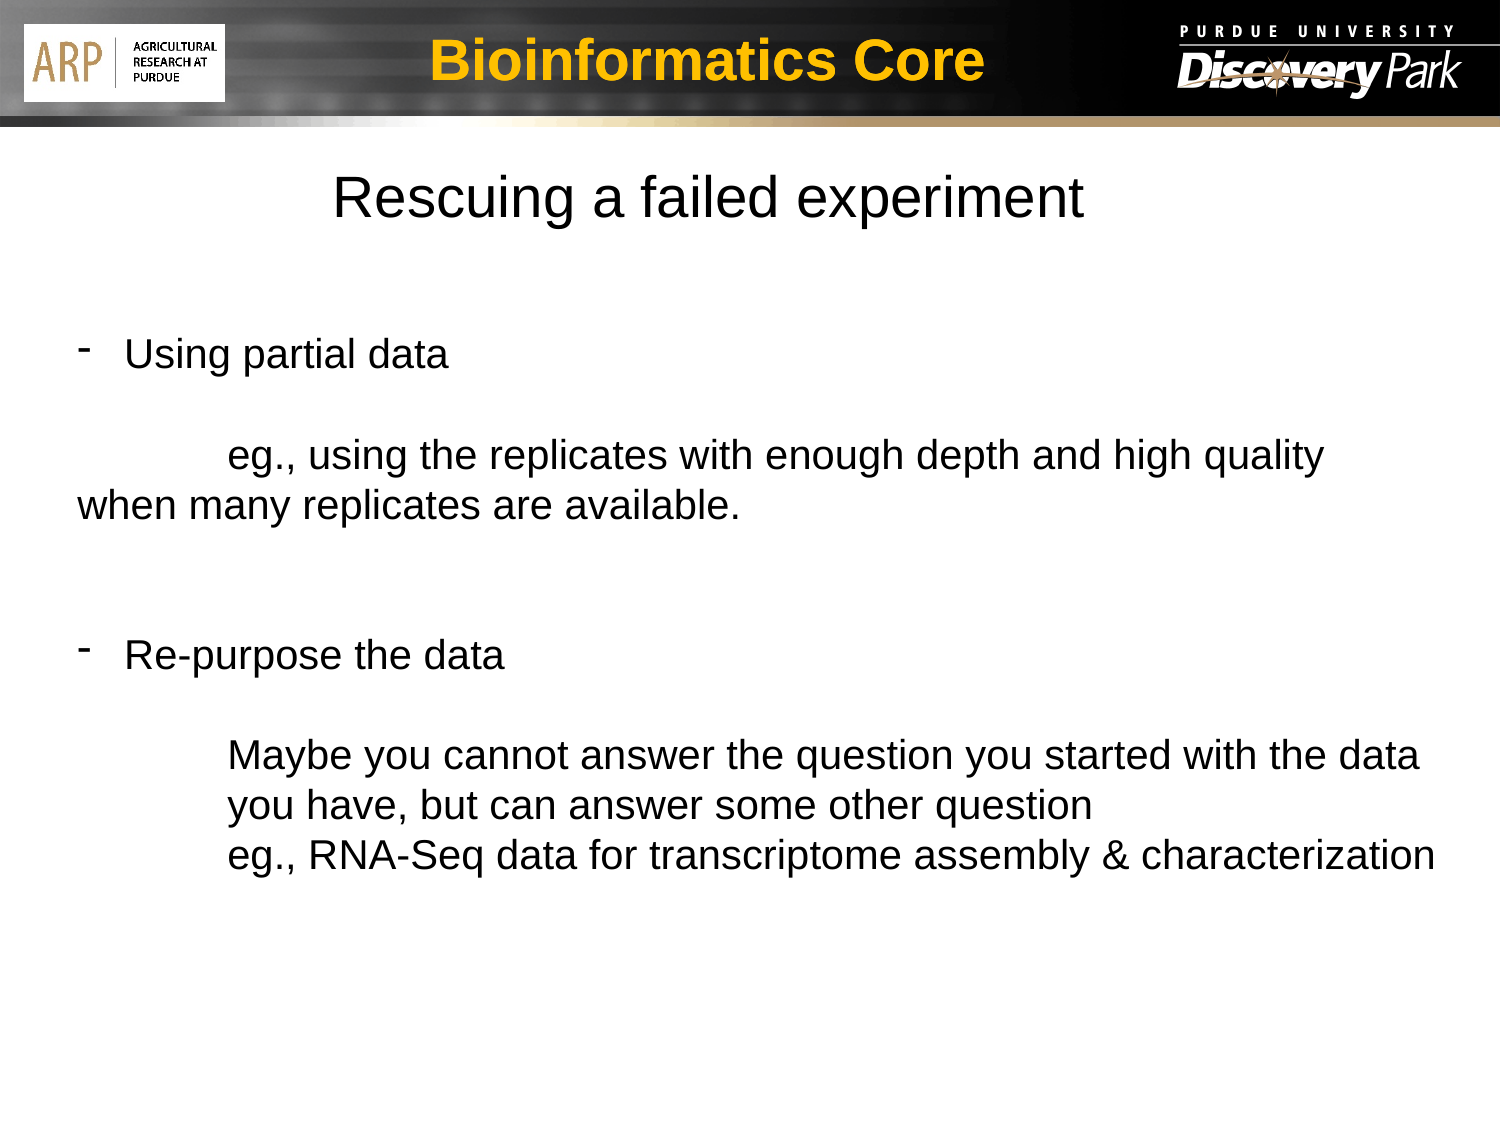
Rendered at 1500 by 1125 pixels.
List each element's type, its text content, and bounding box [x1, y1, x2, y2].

text_box Using partial data eg., using the replicates with enough depth and high quality when many replicates are available. Re-purpose the data Maybe you cannot answer the question you started with the data you have, but can answer some other question eg., RNA-Seq data for transcriptome assembly & characterization [62, 274, 1463, 935]
text_box Rescuing a failed experiment [317, 152, 1101, 237]
picture [0, 0, 1500, 127]
